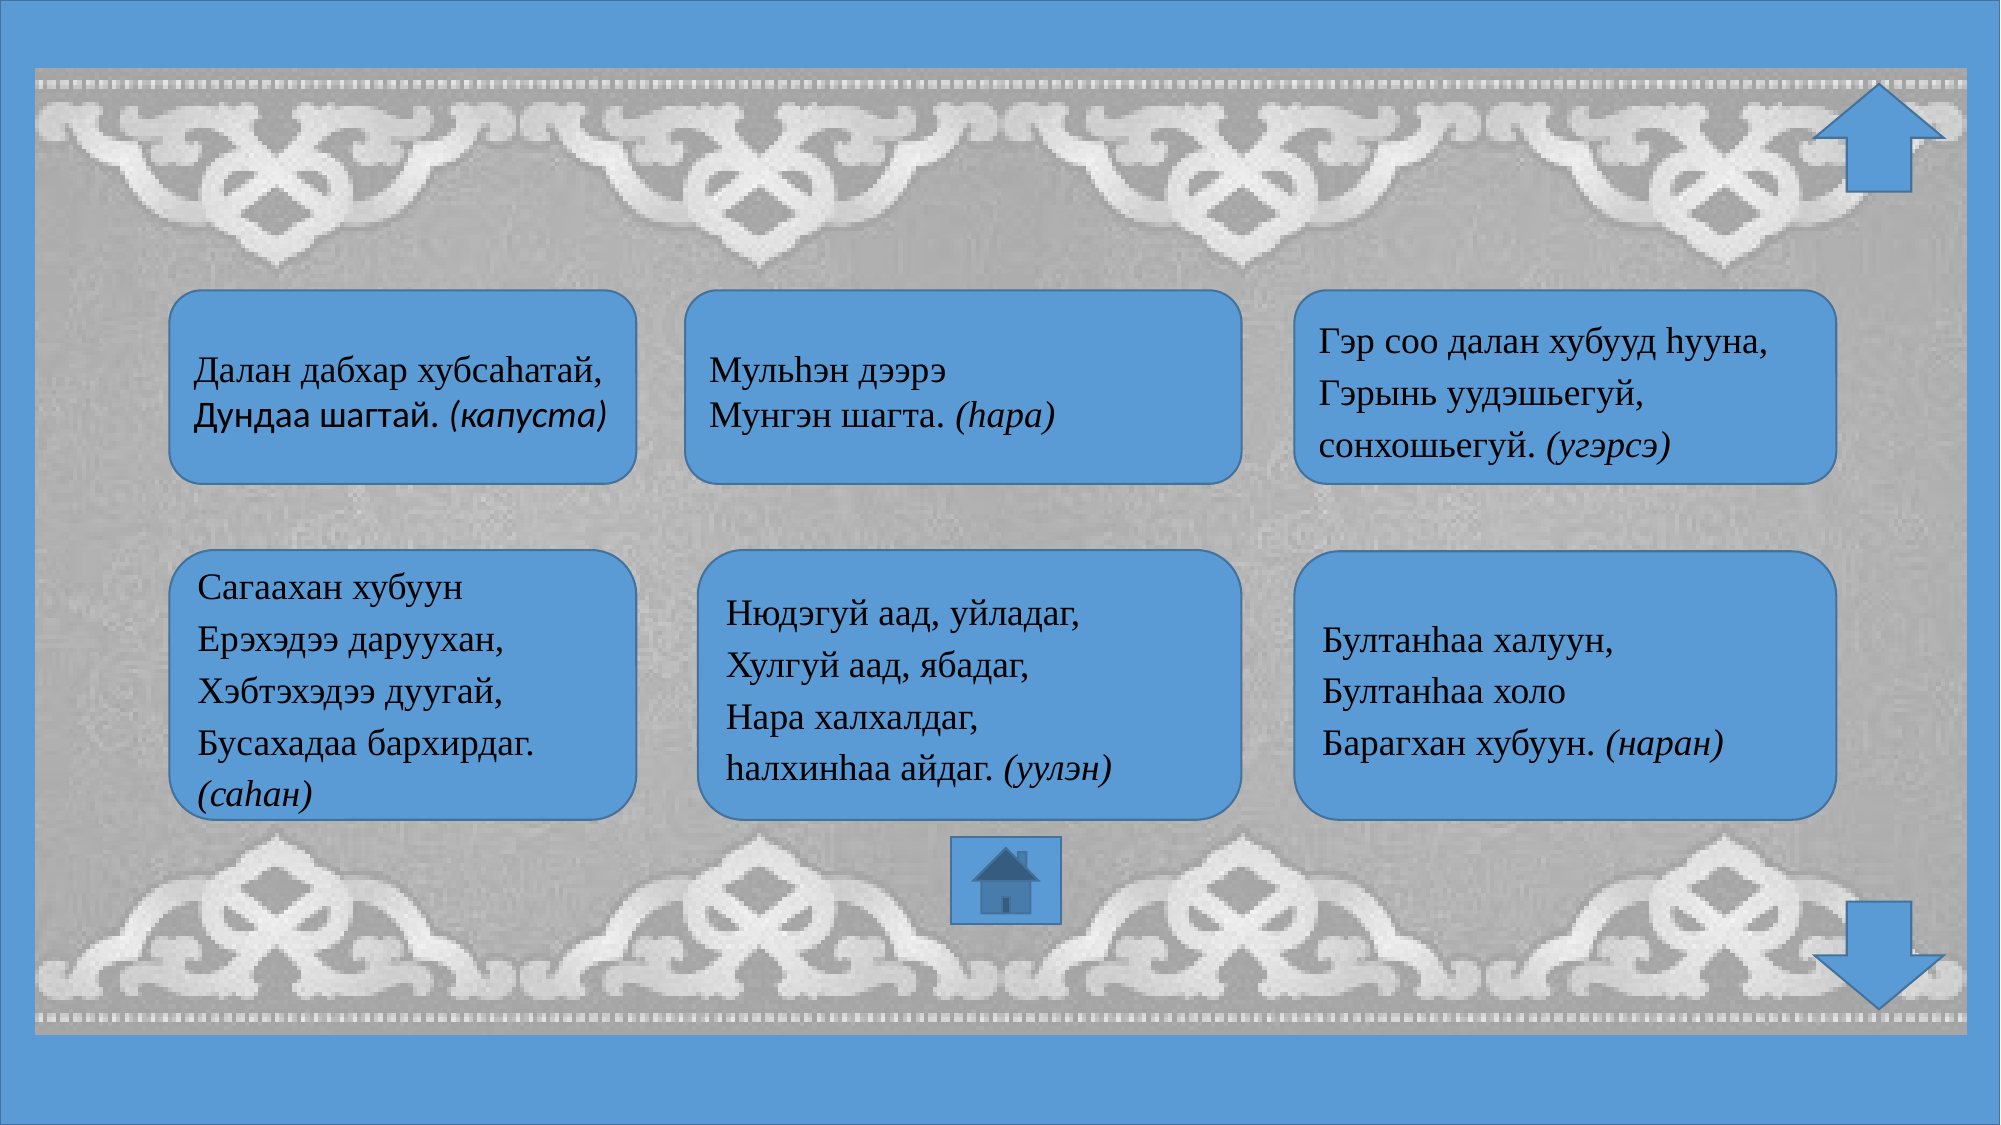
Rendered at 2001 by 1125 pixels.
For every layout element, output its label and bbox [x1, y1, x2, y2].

picture [35, 68, 1967, 1035]
text_box [0, 0, 2000, 1125]
